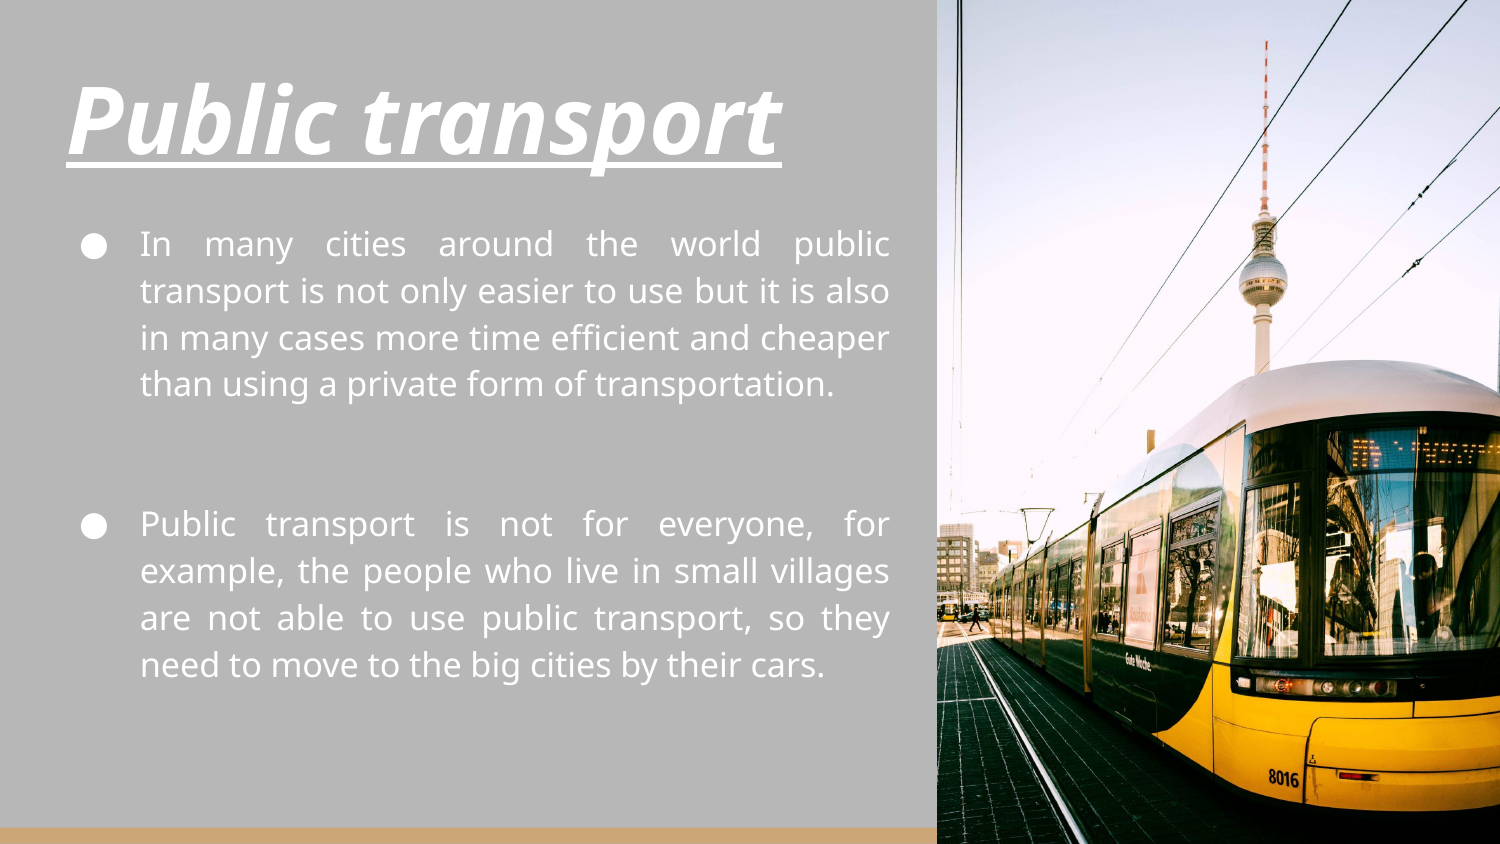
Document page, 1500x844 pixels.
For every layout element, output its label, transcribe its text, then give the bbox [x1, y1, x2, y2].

list In many cities around the world public transport is not only easier to use but it is also in many cases more time efficient and cheaper than using a private form of transportation. Public transport is not for everyone, for example, the people who live in small villages are not able to use public transport, so they need to move to the big cities by their cars. [51, 200, 905, 752]
title Public transport [51, 51, 932, 189]
picture [937, 0, 1500, 844]
